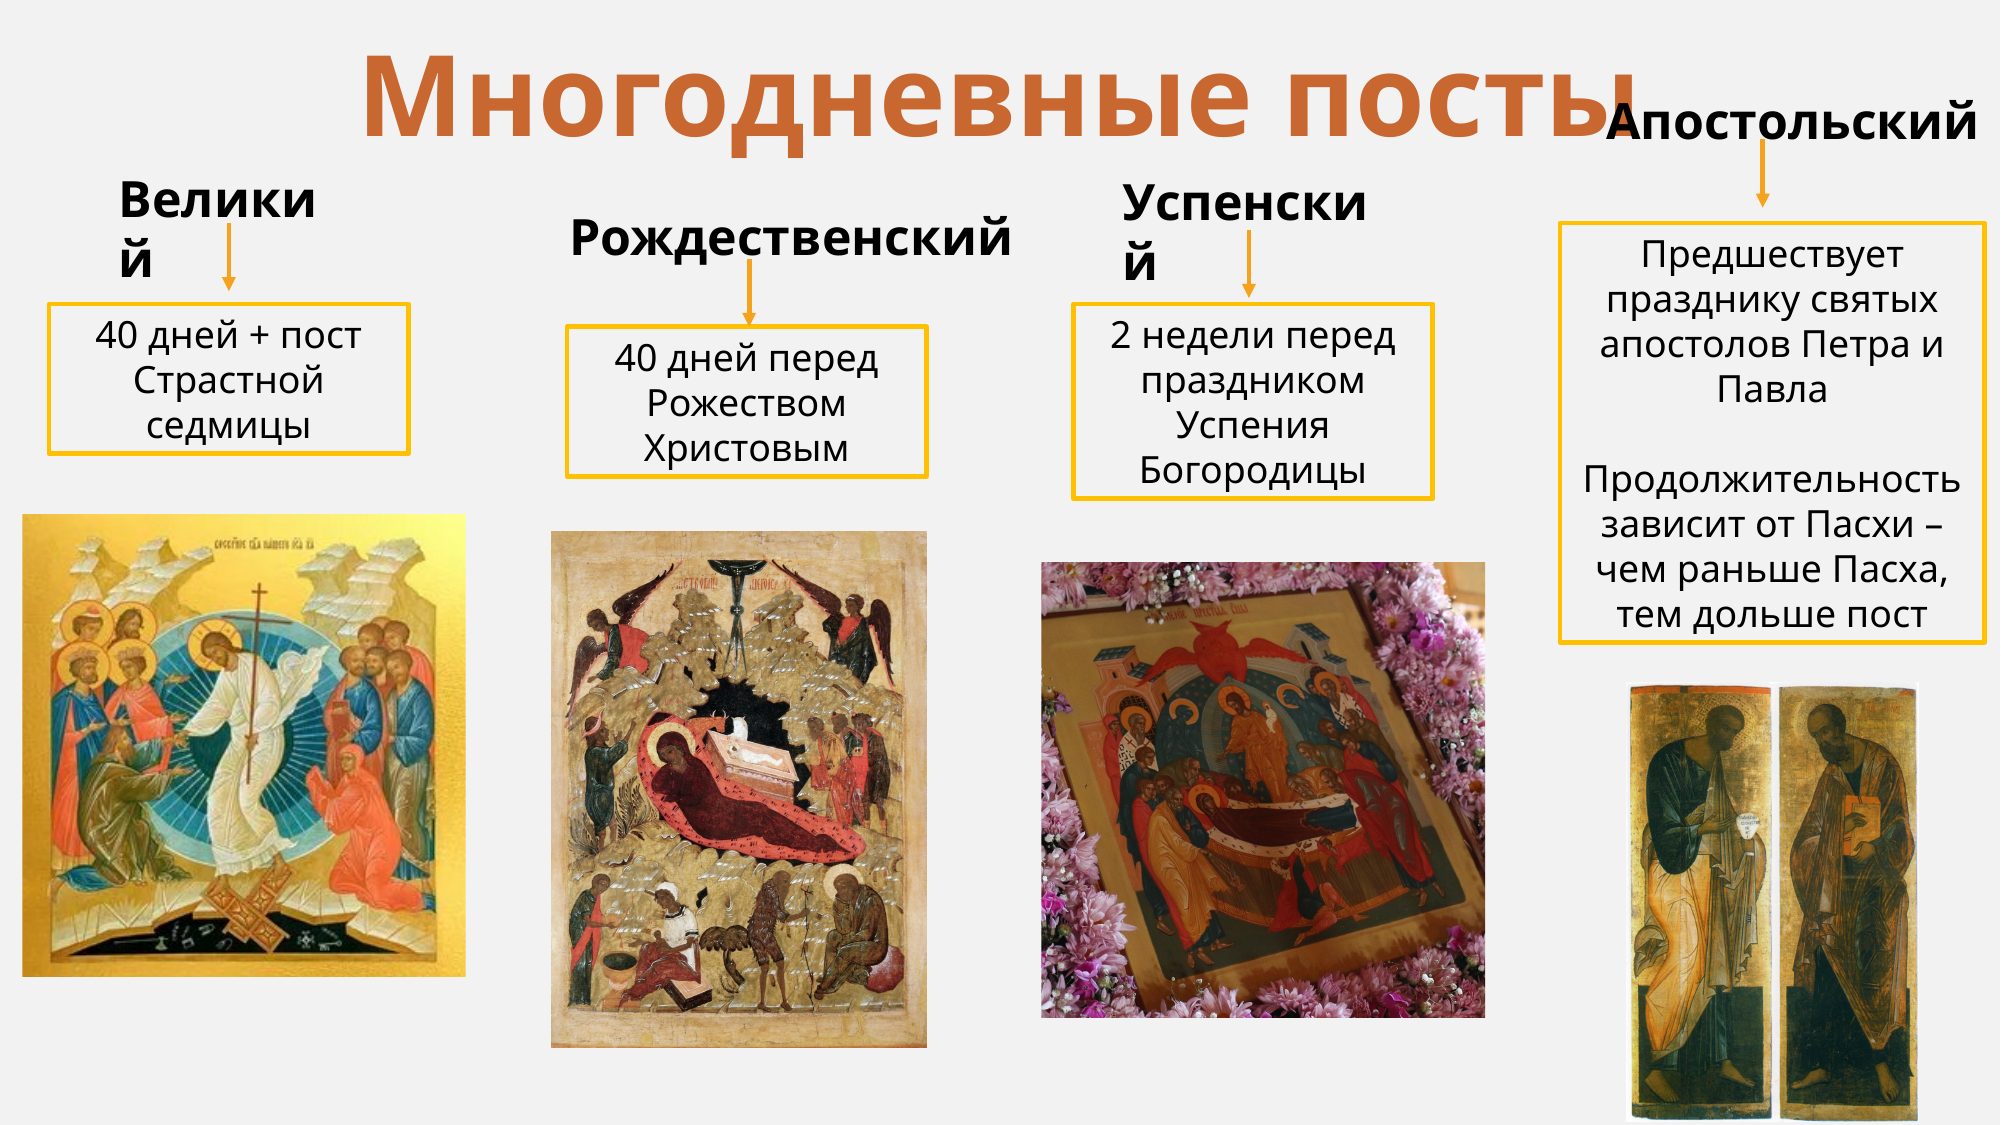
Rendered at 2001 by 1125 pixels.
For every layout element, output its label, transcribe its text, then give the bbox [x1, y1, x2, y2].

picture [1626, 682, 1919, 1122]
text_box 40 дней + пост Страстной седмицы [49, 304, 409, 454]
picture [1041, 562, 1486, 1018]
picture [22, 513, 466, 977]
text_box Рождественский [554, 198, 1074, 273]
text_box Многодневные посты [342, 16, 1657, 167]
text_box 40 дней перед Рожеством Христовым [567, 326, 927, 477]
picture [551, 531, 927, 1049]
text_box Апостольский [1591, 81, 2000, 157]
text_box Предшествует празднику святых апостолов Петра и Павла Продолжительность зависит от Пасхи – чем раньше Пасха, тем дольше пост [1560, 222, 1985, 643]
text_box Великий [104, 160, 354, 295]
text_box 2 недели перед праздником Успения Богородицы [1073, 304, 1433, 499]
text_box Успенский [1108, 162, 1400, 298]
